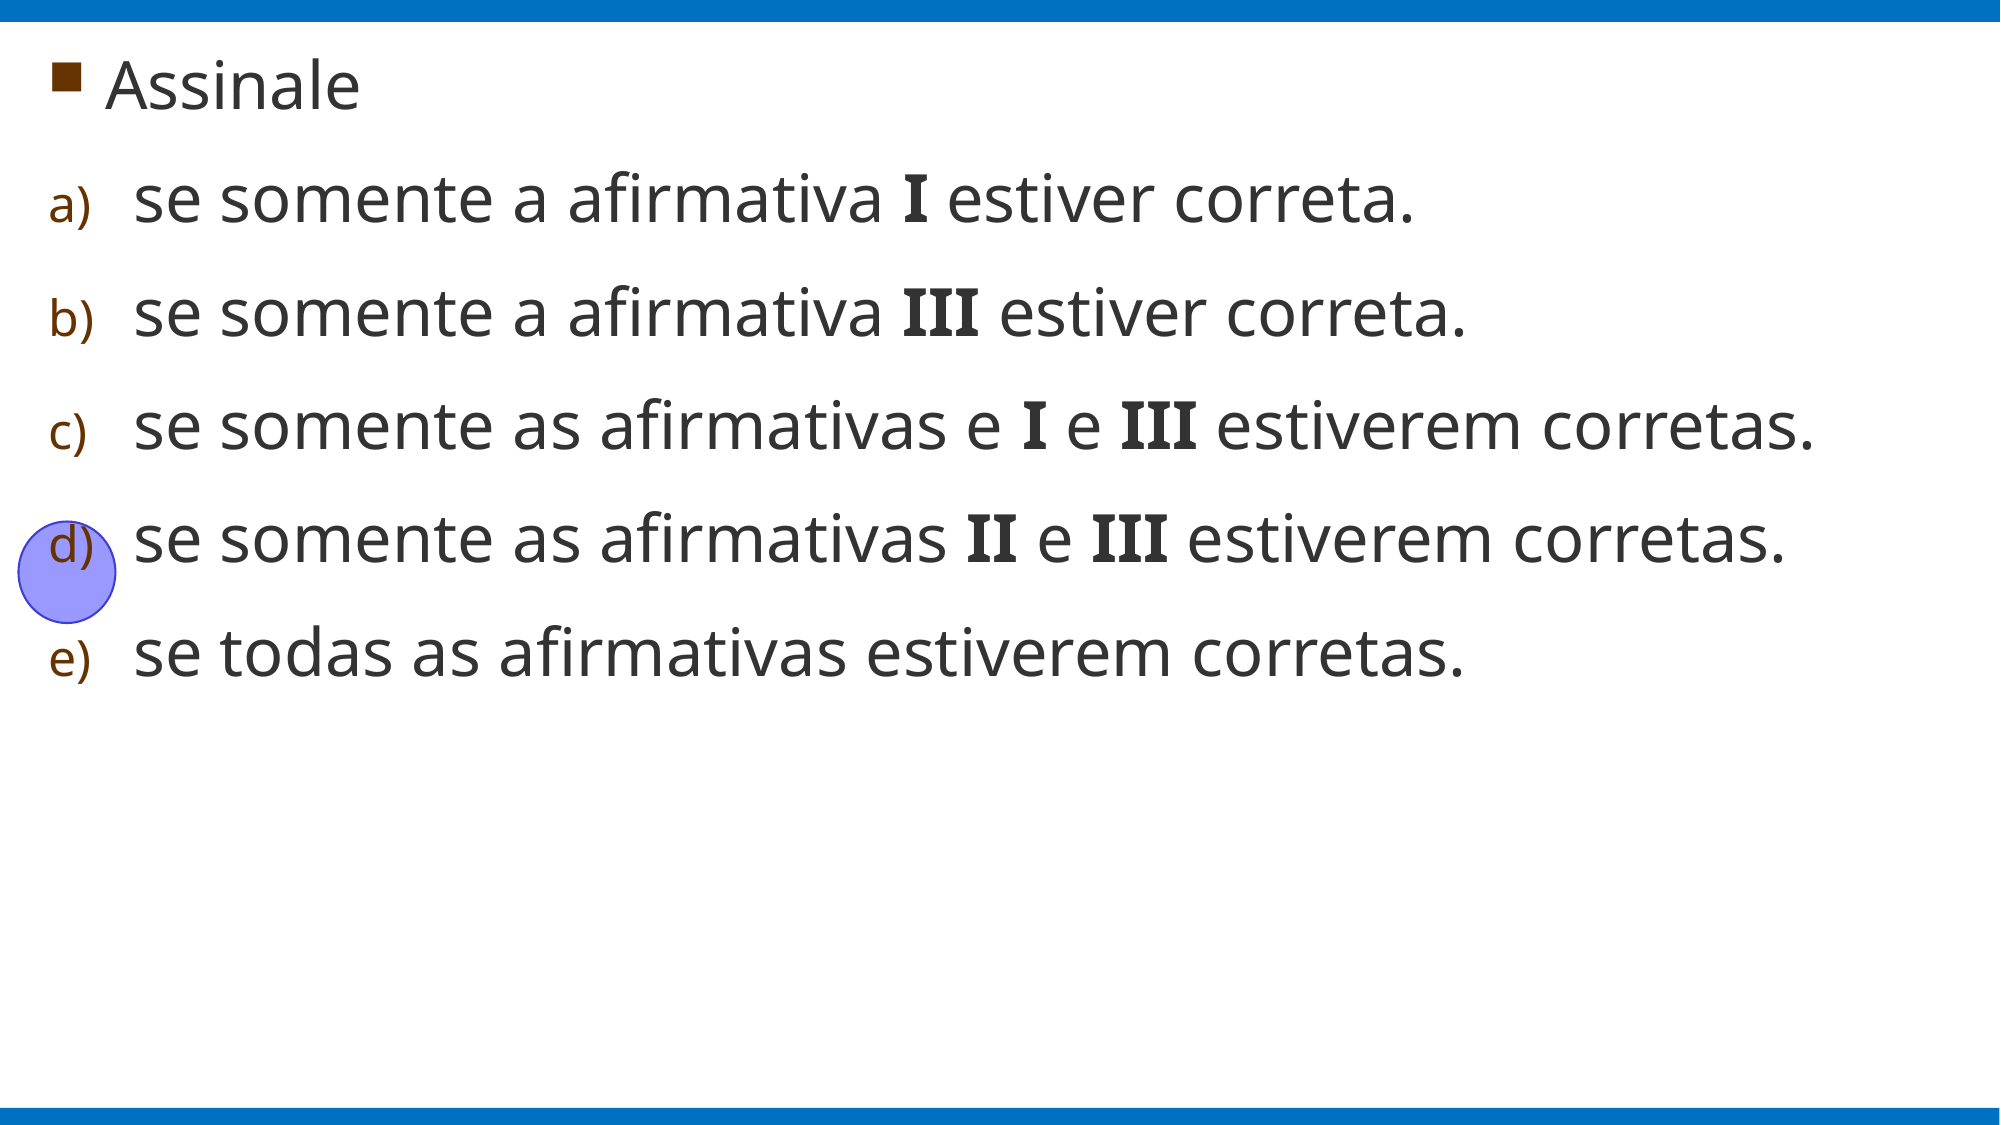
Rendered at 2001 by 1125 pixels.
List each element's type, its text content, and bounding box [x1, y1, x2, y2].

text_box [18, 536, 33, 609]
list Assinale se somente a afirmativa I estiver correta. se somente a afirmativa III estiver correta. se somente as afirmativas e I e III estiverem corretas. se somente as afirmativas II e III estiverem corretas. se todas as afirmativas estiverem corretas. [33, 35, 1969, 838]
